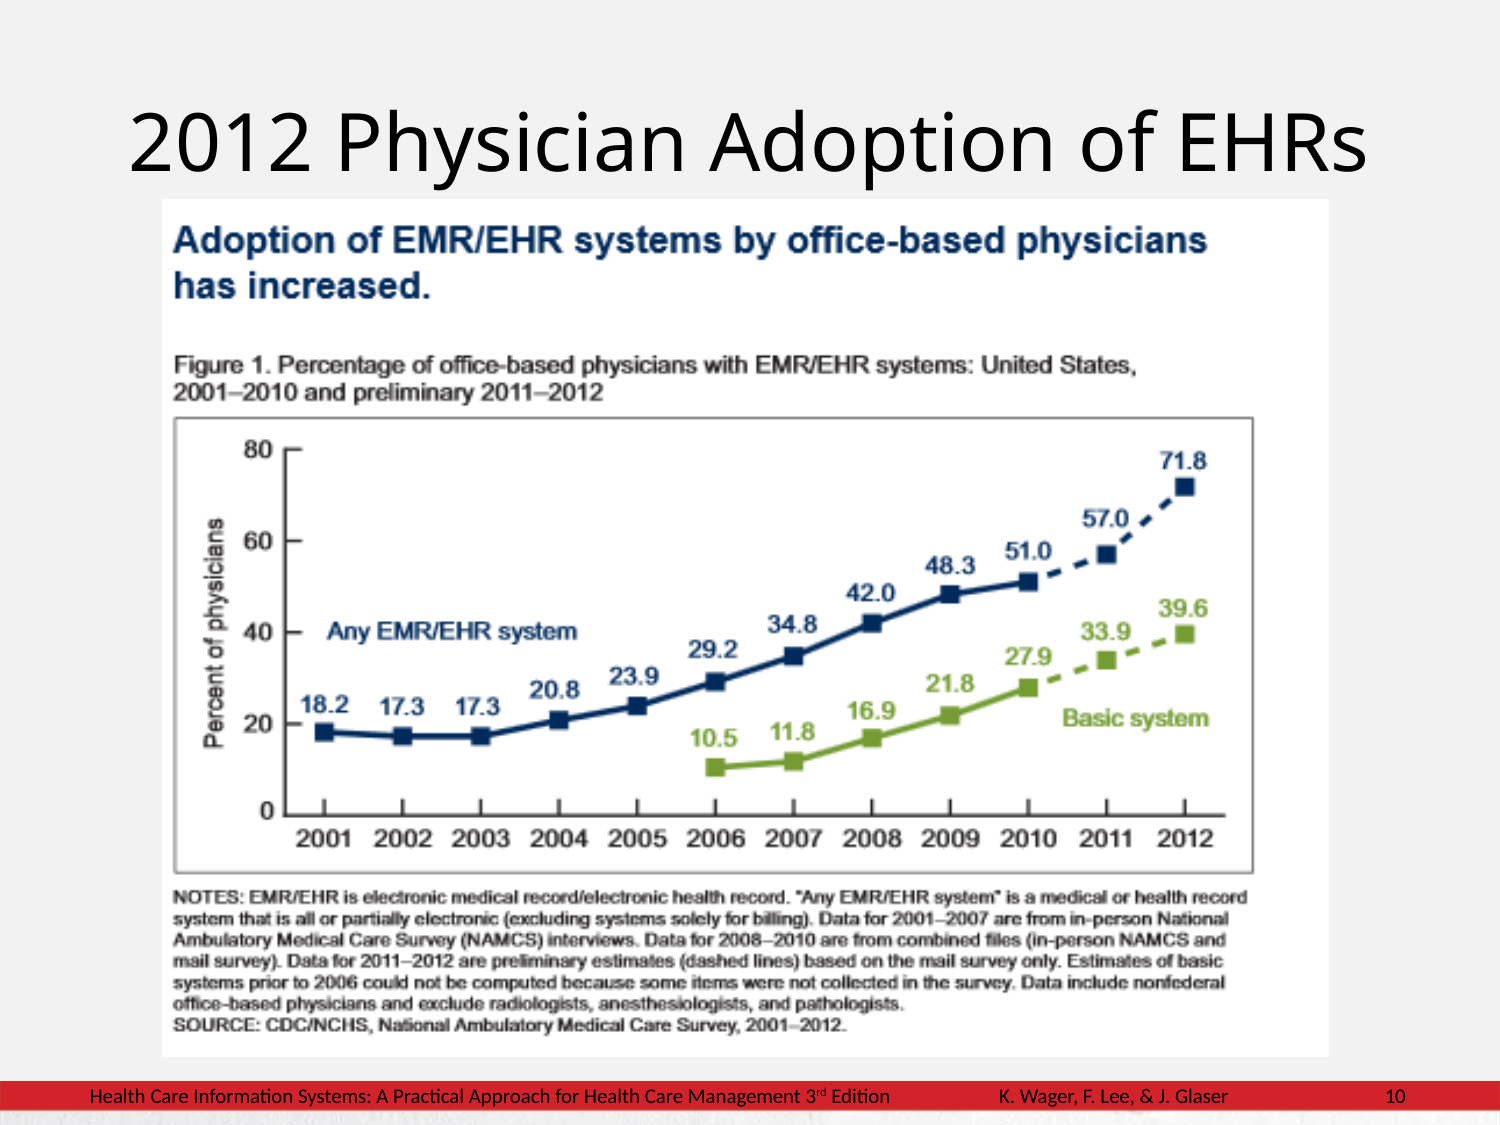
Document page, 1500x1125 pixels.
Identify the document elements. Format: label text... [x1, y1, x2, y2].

title 2012 Physician Adoption of EHRs [75, 45, 1425, 233]
picture [162, 199, 1329, 1057]
picture [0, 1081, 1500, 1125]
